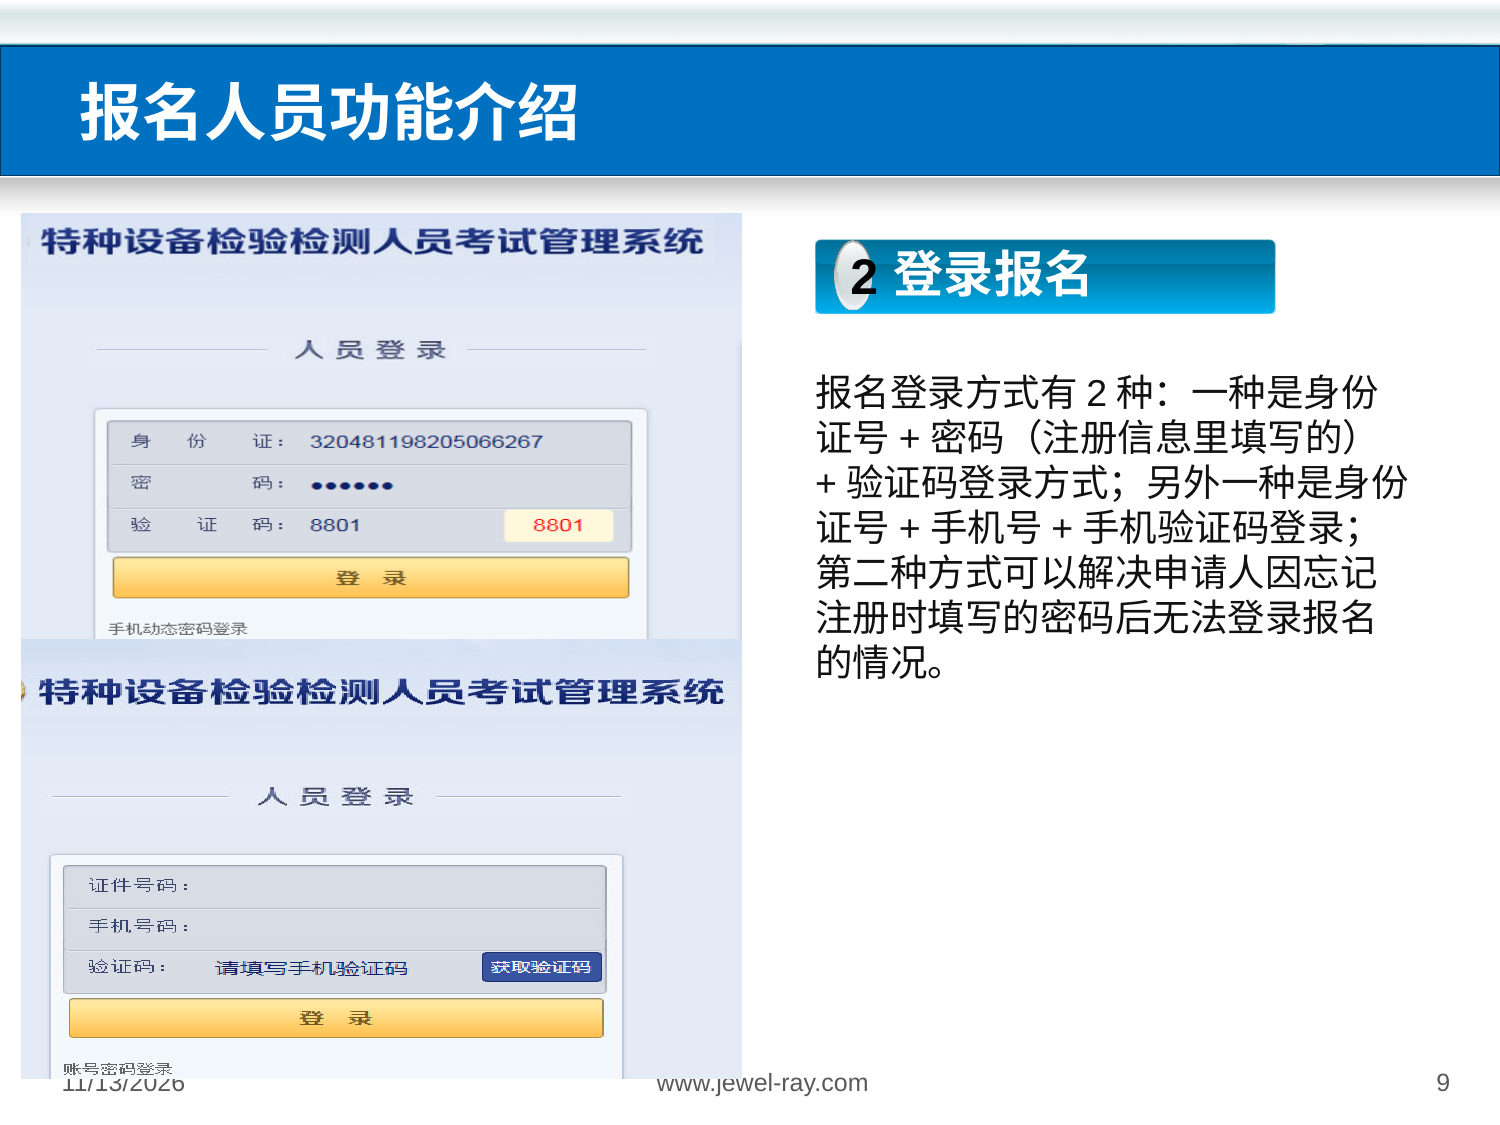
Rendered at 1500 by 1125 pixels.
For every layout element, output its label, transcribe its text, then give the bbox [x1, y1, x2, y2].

picture [0, 176, 1500, 1125]
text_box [814, 234, 1276, 315]
title 报名人员功能介绍 [64, 51, 1436, 170]
text_box 报名登录方式有2种：一种是身份证号+密码（注册信息里填写的）+验证码登录方式；另外一种是身份证号+手机号+手机验证码登录；第二种方式可以解决申请人因忘记注册时填写的密码后无法登录报名的情况。 [800, 361, 1427, 692]
picture [0, 0, 1500, 45]
